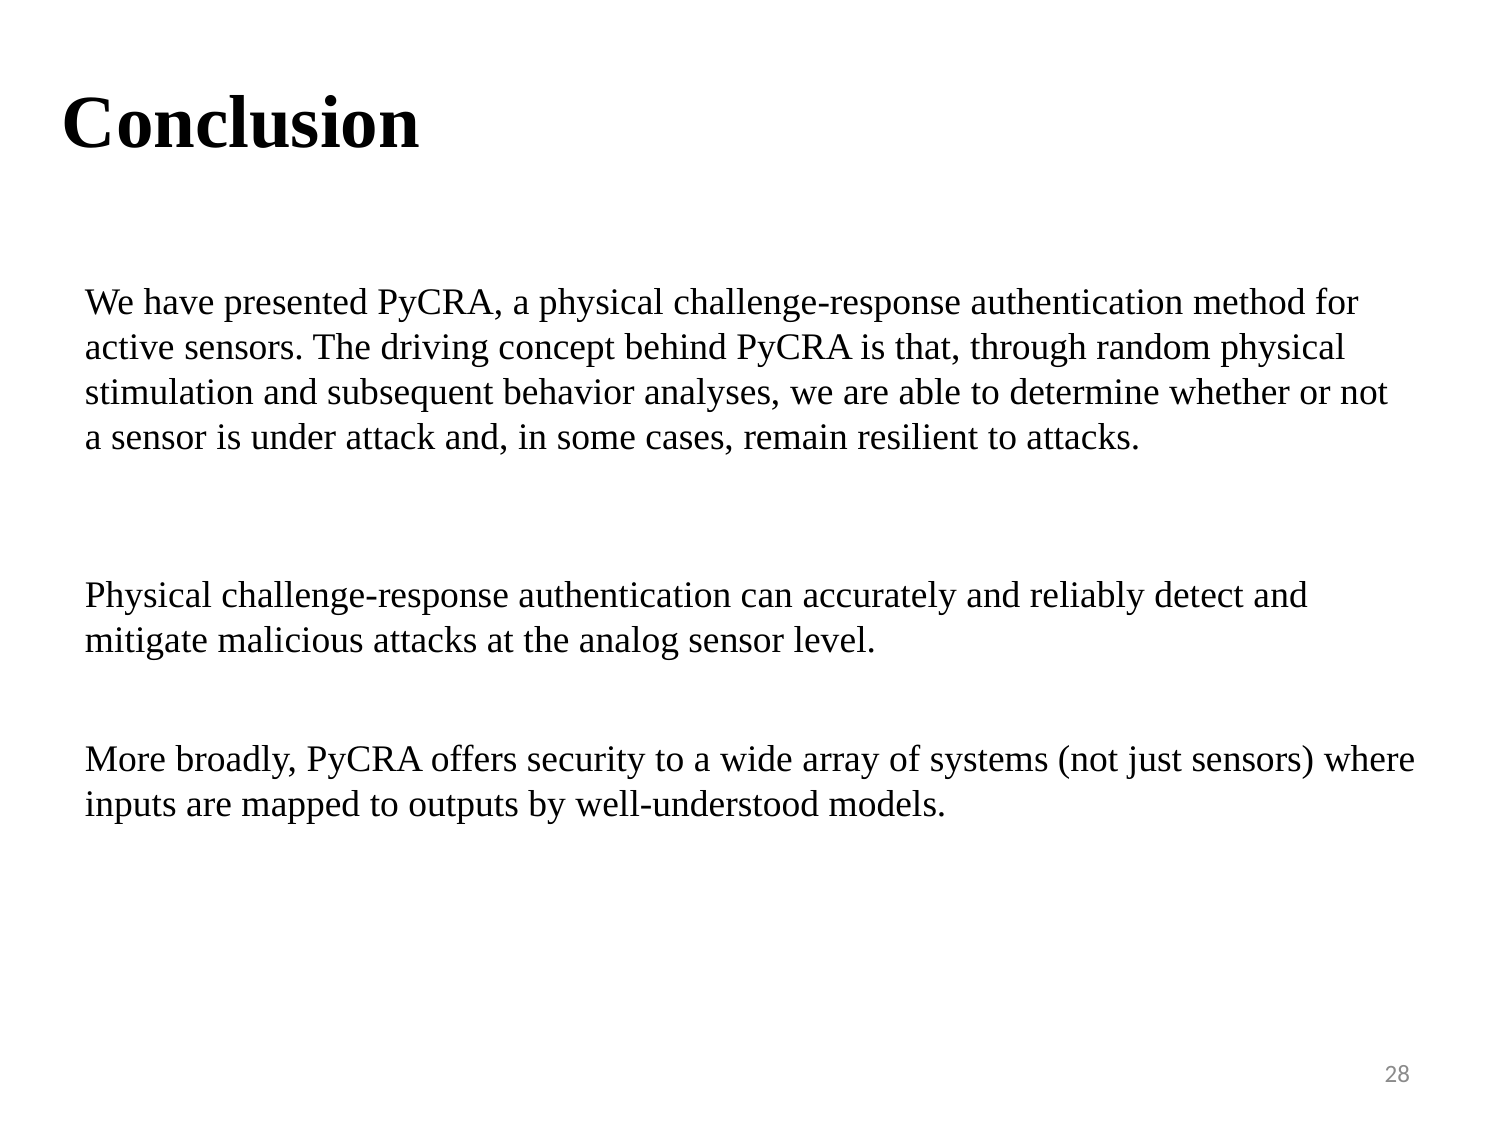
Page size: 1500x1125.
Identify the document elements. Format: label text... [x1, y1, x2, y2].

text_box Physical challenge-response authentication can accurately and reliably detect and mitigate malicious attacks at the analog sensor level. [70, 562, 1372, 668]
text_box More broadly, PyCRA offers security to a wide array of systems (not just sensors) where inputs are mapped to outputs by well-understood models. [70, 726, 1442, 832]
text_box We have presented PyCRA, a physical challenge-response authentication method for active sensors. The driving concept behind PyCRA is that, through random physical stimulation and subsequent behavior analyses, we are able to determine whether or not a sensor is under attack and, in some cases, remain resilient to attacks. [70, 269, 1418, 465]
title Conclusion [46, 23, 1437, 211]
slide_number 28 [1074, 1042, 1425, 1103]
